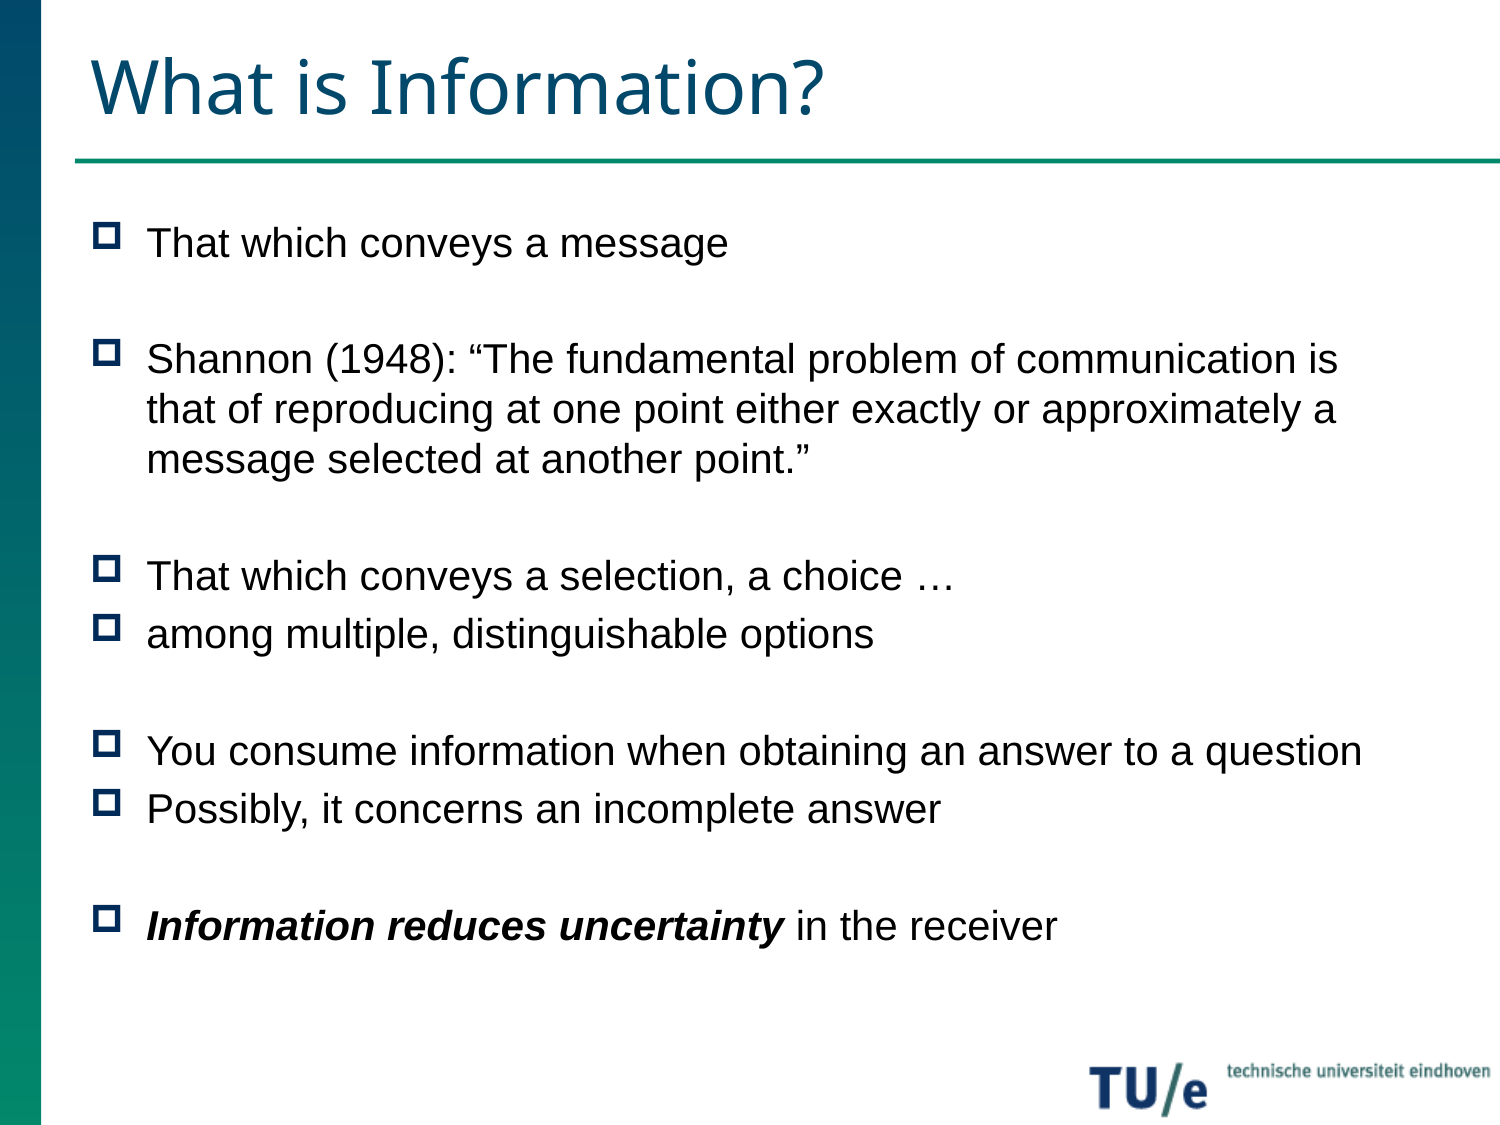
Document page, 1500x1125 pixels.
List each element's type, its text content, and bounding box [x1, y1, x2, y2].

picture [1080, 1042, 1495, 1125]
list That which conveys a message Shannon (1948): “The fundamental problem of communication is that of reproducing at one point either exactly or approximately a message selected at another point.” That which conveys a selection, a choice … among multiple, distinguishable options You consume information when obtaining an answer to a question Possibly, it concerns an incomplete answer Information reduces uncertainty in the receiver [74, 207, 1414, 1036]
title What is Information? [74, 30, 1468, 138]
